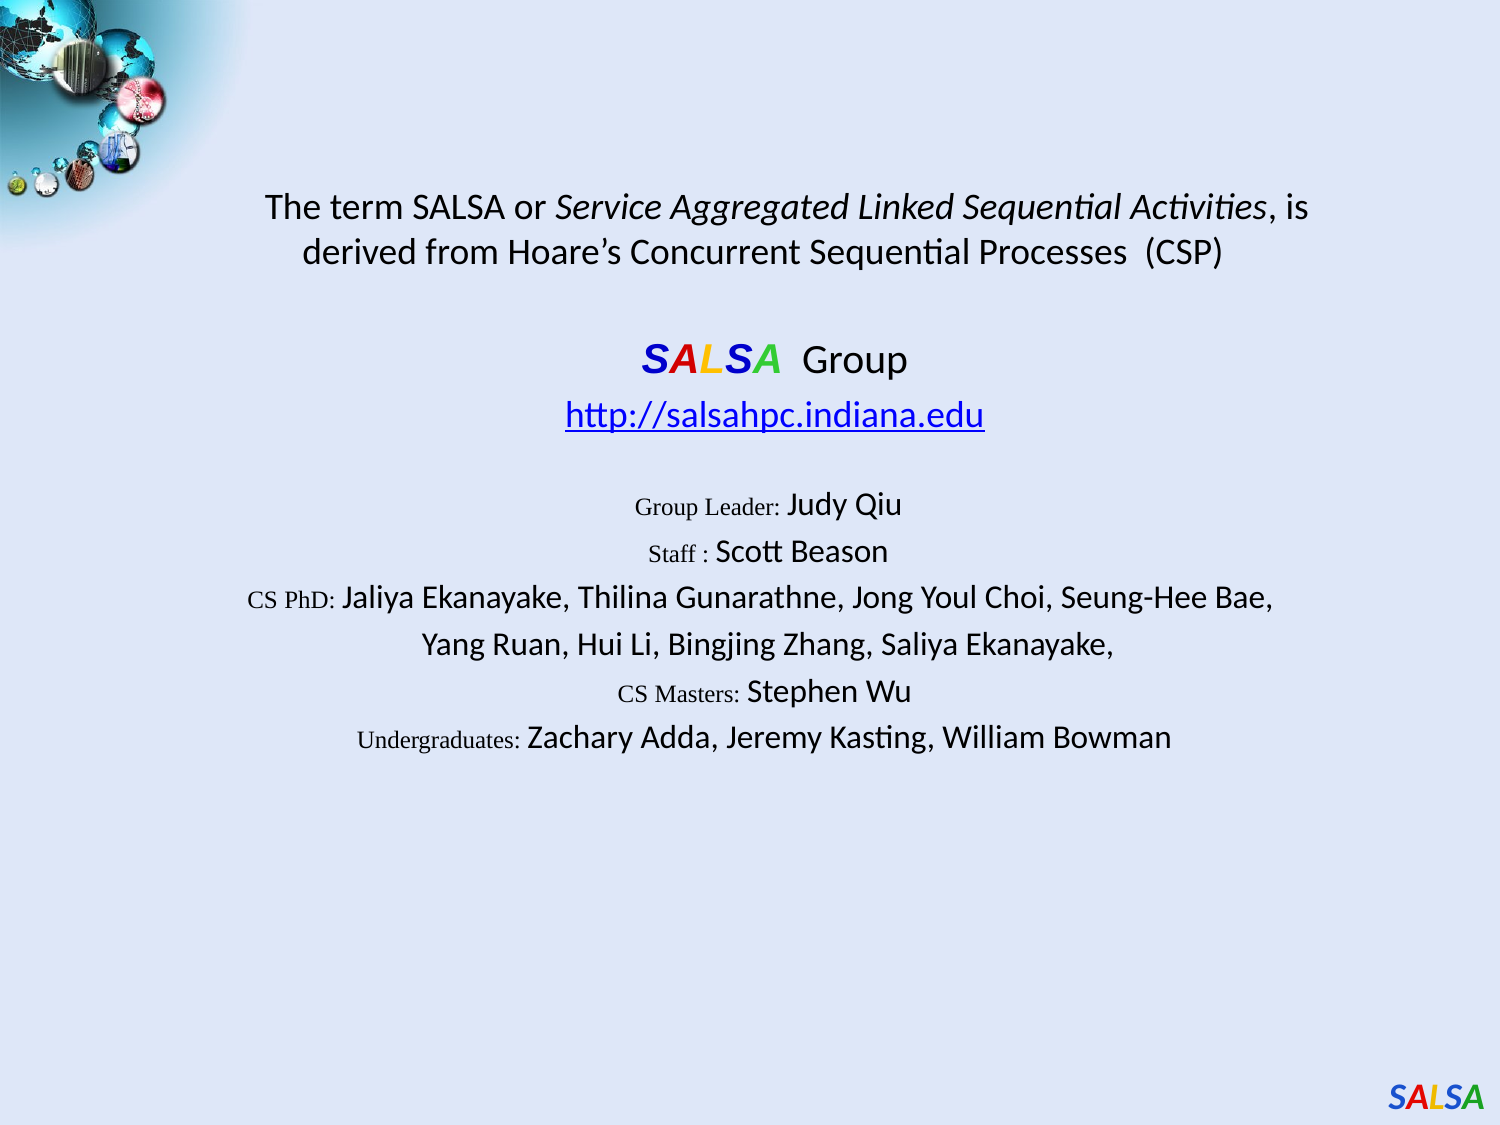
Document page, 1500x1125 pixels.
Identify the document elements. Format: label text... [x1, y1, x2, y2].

picture [0, 0, 263, 253]
text_box The term SALSA or Service Aggregated Linked Sequential Activities, is derived from Hoare’s Concurrent Sequential Processes (CSP) [249, 174, 1325, 280]
text_box SALSA Group http://salsahpc.indiana.edu [425, 324, 1125, 474]
text_box Group Leader: Judy Qiu Staff : Scott Beason CS PhD: Jaliya Ekanayake, Thilina Gunarathne, Jong Youl Choi, Seung-Hee Bae, Yang Ruan, Hui Li, Bingjing Zhang, Saliya Ekanayake, CS Masters: Stephen Wu Undergraduates: Zachary Adda, Jeremy Kasting, William Bowman [62, 474, 1475, 810]
